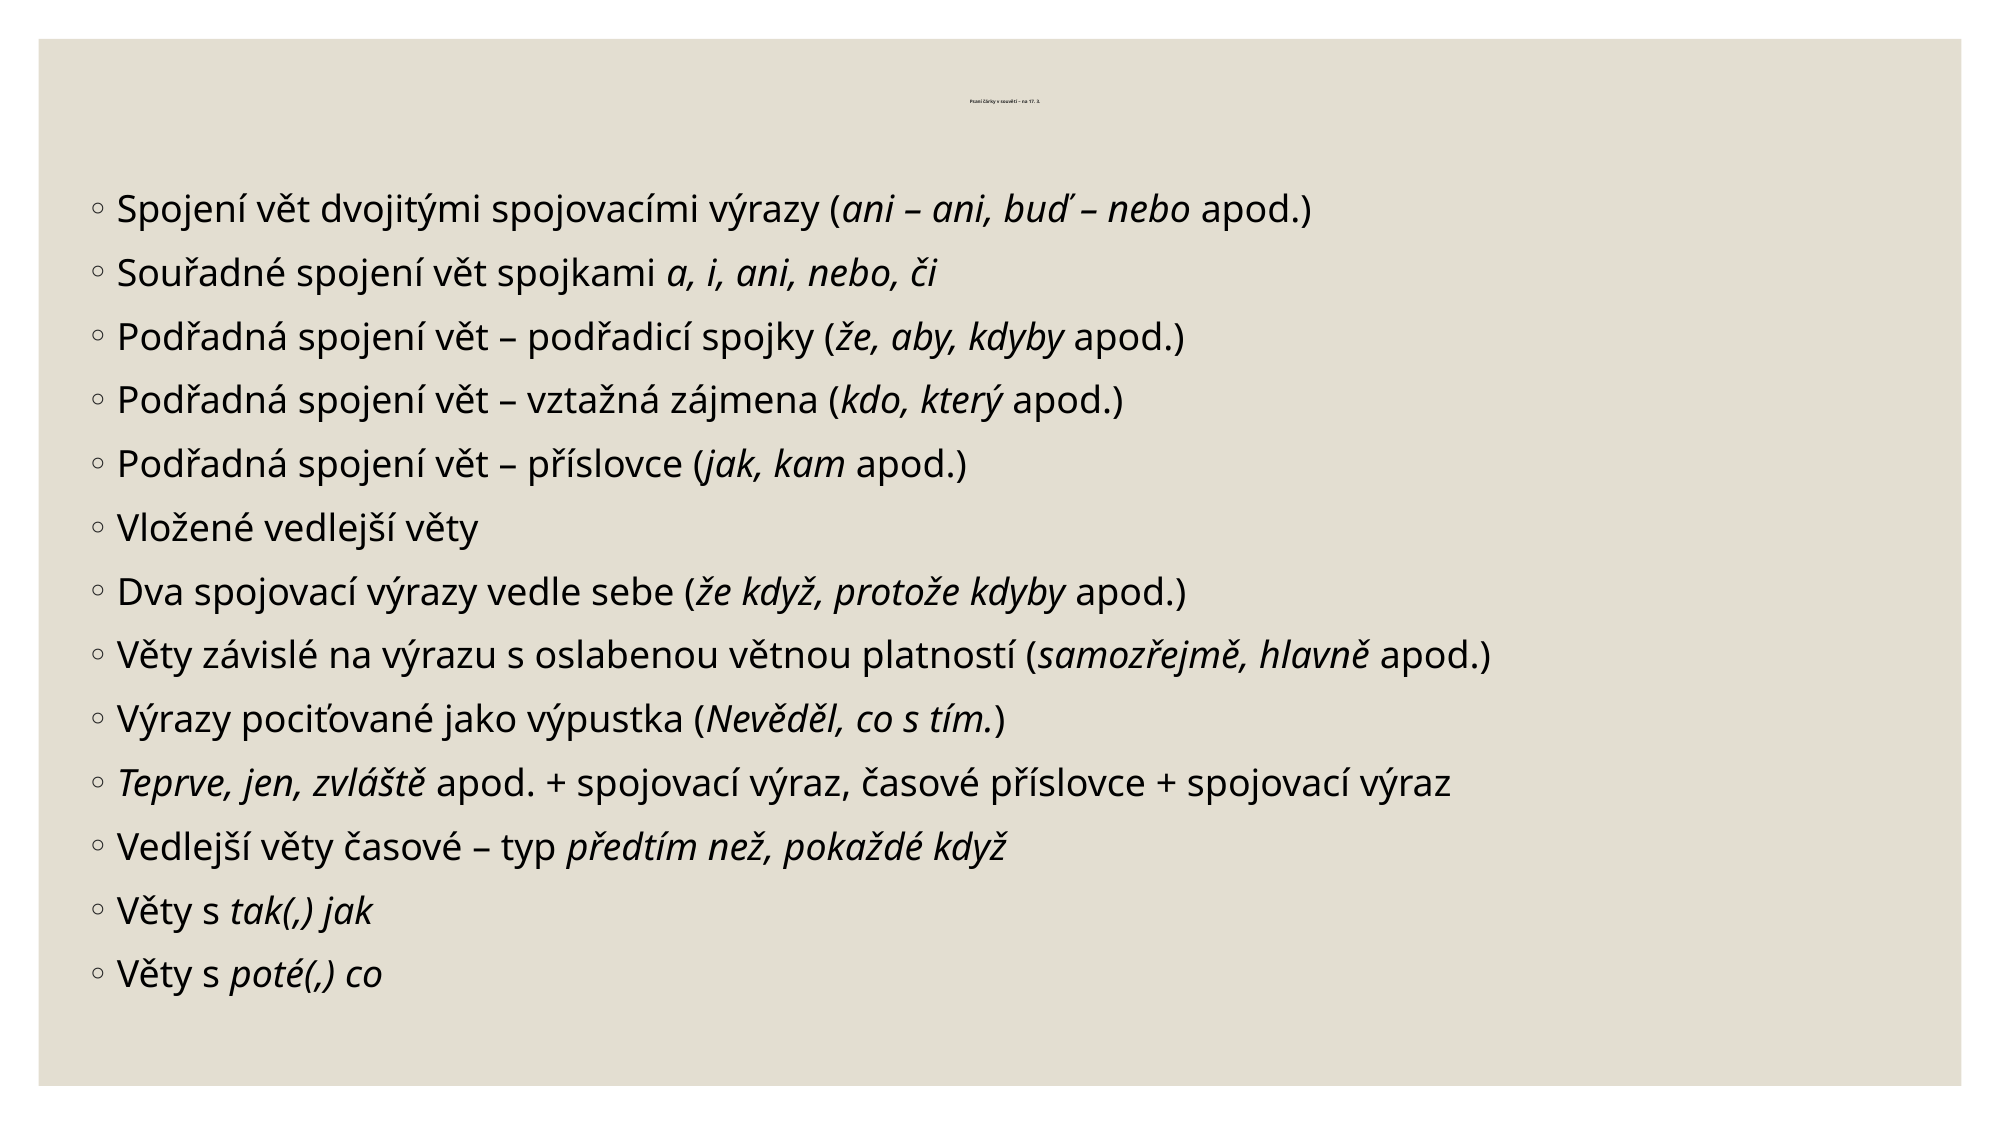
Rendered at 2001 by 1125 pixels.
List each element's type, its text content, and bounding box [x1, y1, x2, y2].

list Spojení vět dvojitými spojovacími výrazy (ani – ani, buď – nebo apod.) Souřadné spojení vět spojkami a, i, ani, nebo, či Podřadná spojení vět – podřadicí spojky (že, aby, kdyby apod.) Podřadná spojení vět – vztažná zájmena (kdo, který apod.) Podřadná spojení vět – příslovce (jak, kam apod.) Vložené vedlejší věty Dva spojovací výrazy vedle sebe (že když, protože kdyby apod.) Věty závislé na výrazu s oslabenou větnou platností (samozřejmě, hlavně apod.) Výrazy pociťované jako výpustka (Nevěděl, co s tím.) Teprve, jen, zvláště apod. + spojovací výraz, časové příslovce + spojovací výraz Vedlejší věty časové – typ předtím než, pokaždé když Věty s tak(,) jak Věty s poté(,) co [71, 177, 1947, 1054]
title Psaní čárky v souvětí – na 17. 3. [185, 71, 1825, 135]
